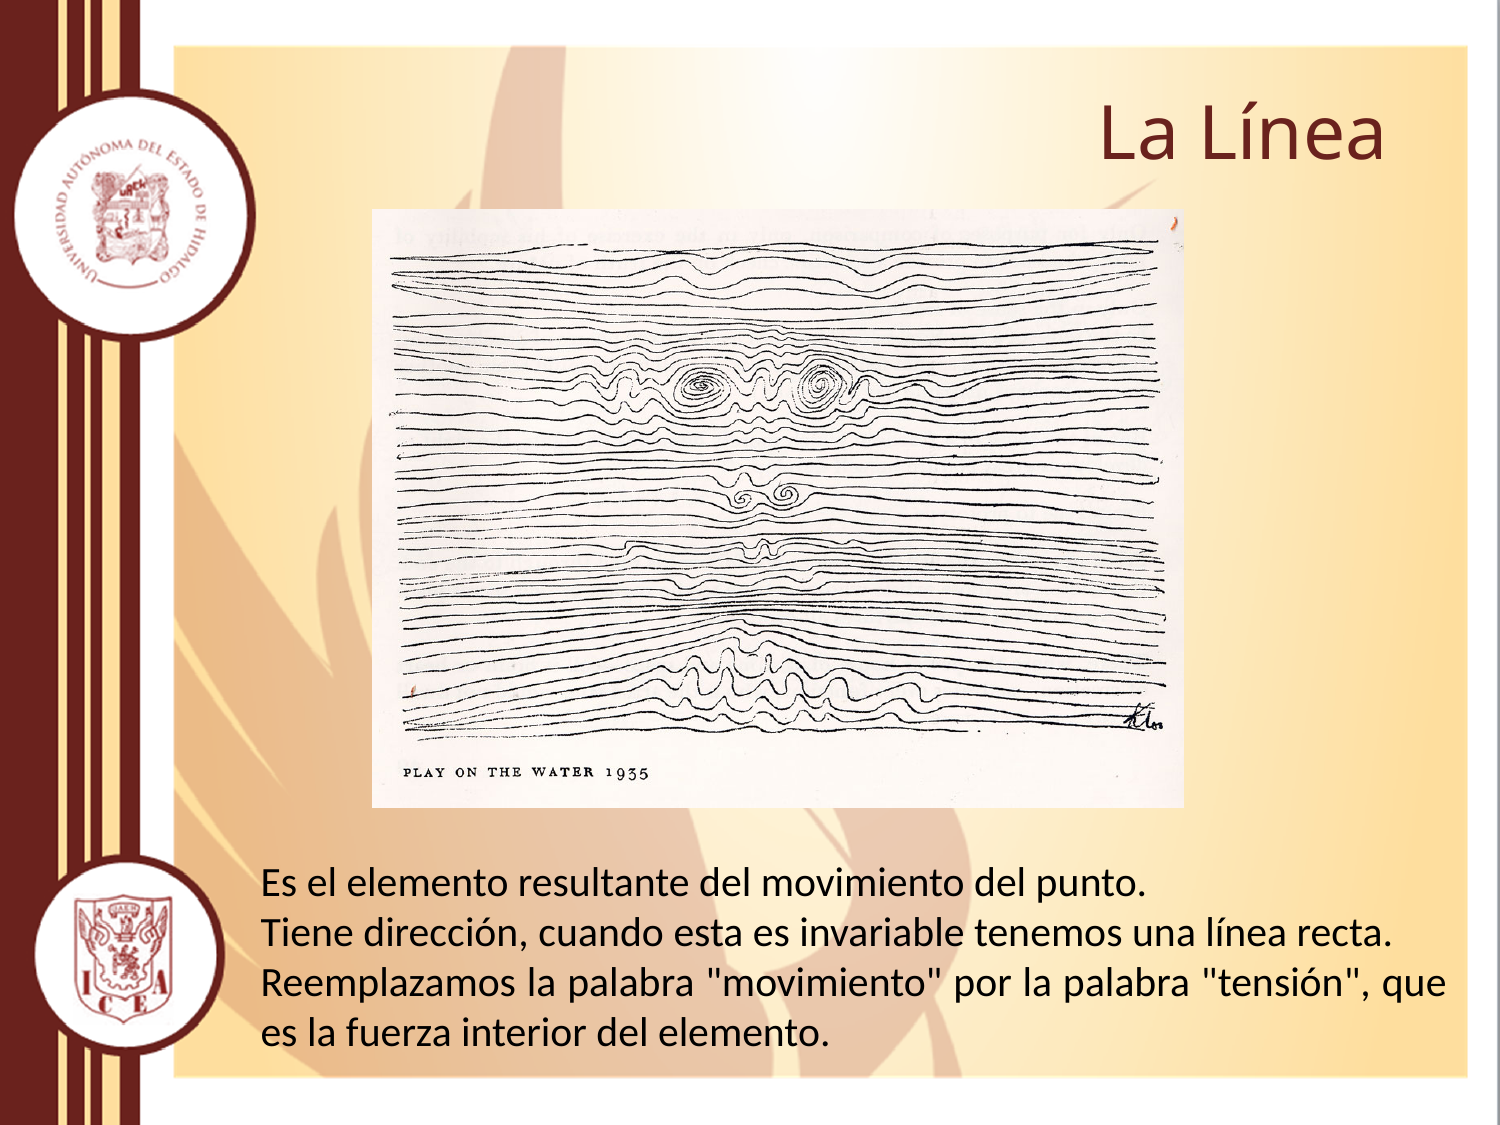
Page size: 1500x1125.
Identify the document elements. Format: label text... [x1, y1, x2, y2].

picture [0, 0, 1500, 1125]
title La Línea [309, 54, 1403, 205]
text_box Es el elemento resultante del movimiento del punto. Tiene dirección, cuando esta es invariable tenemos una línea recta. Reemplazamos la palabra "movimiento" por la palabra "tensión", que es la fuerza interior del elemento. [245, 796, 1463, 1086]
